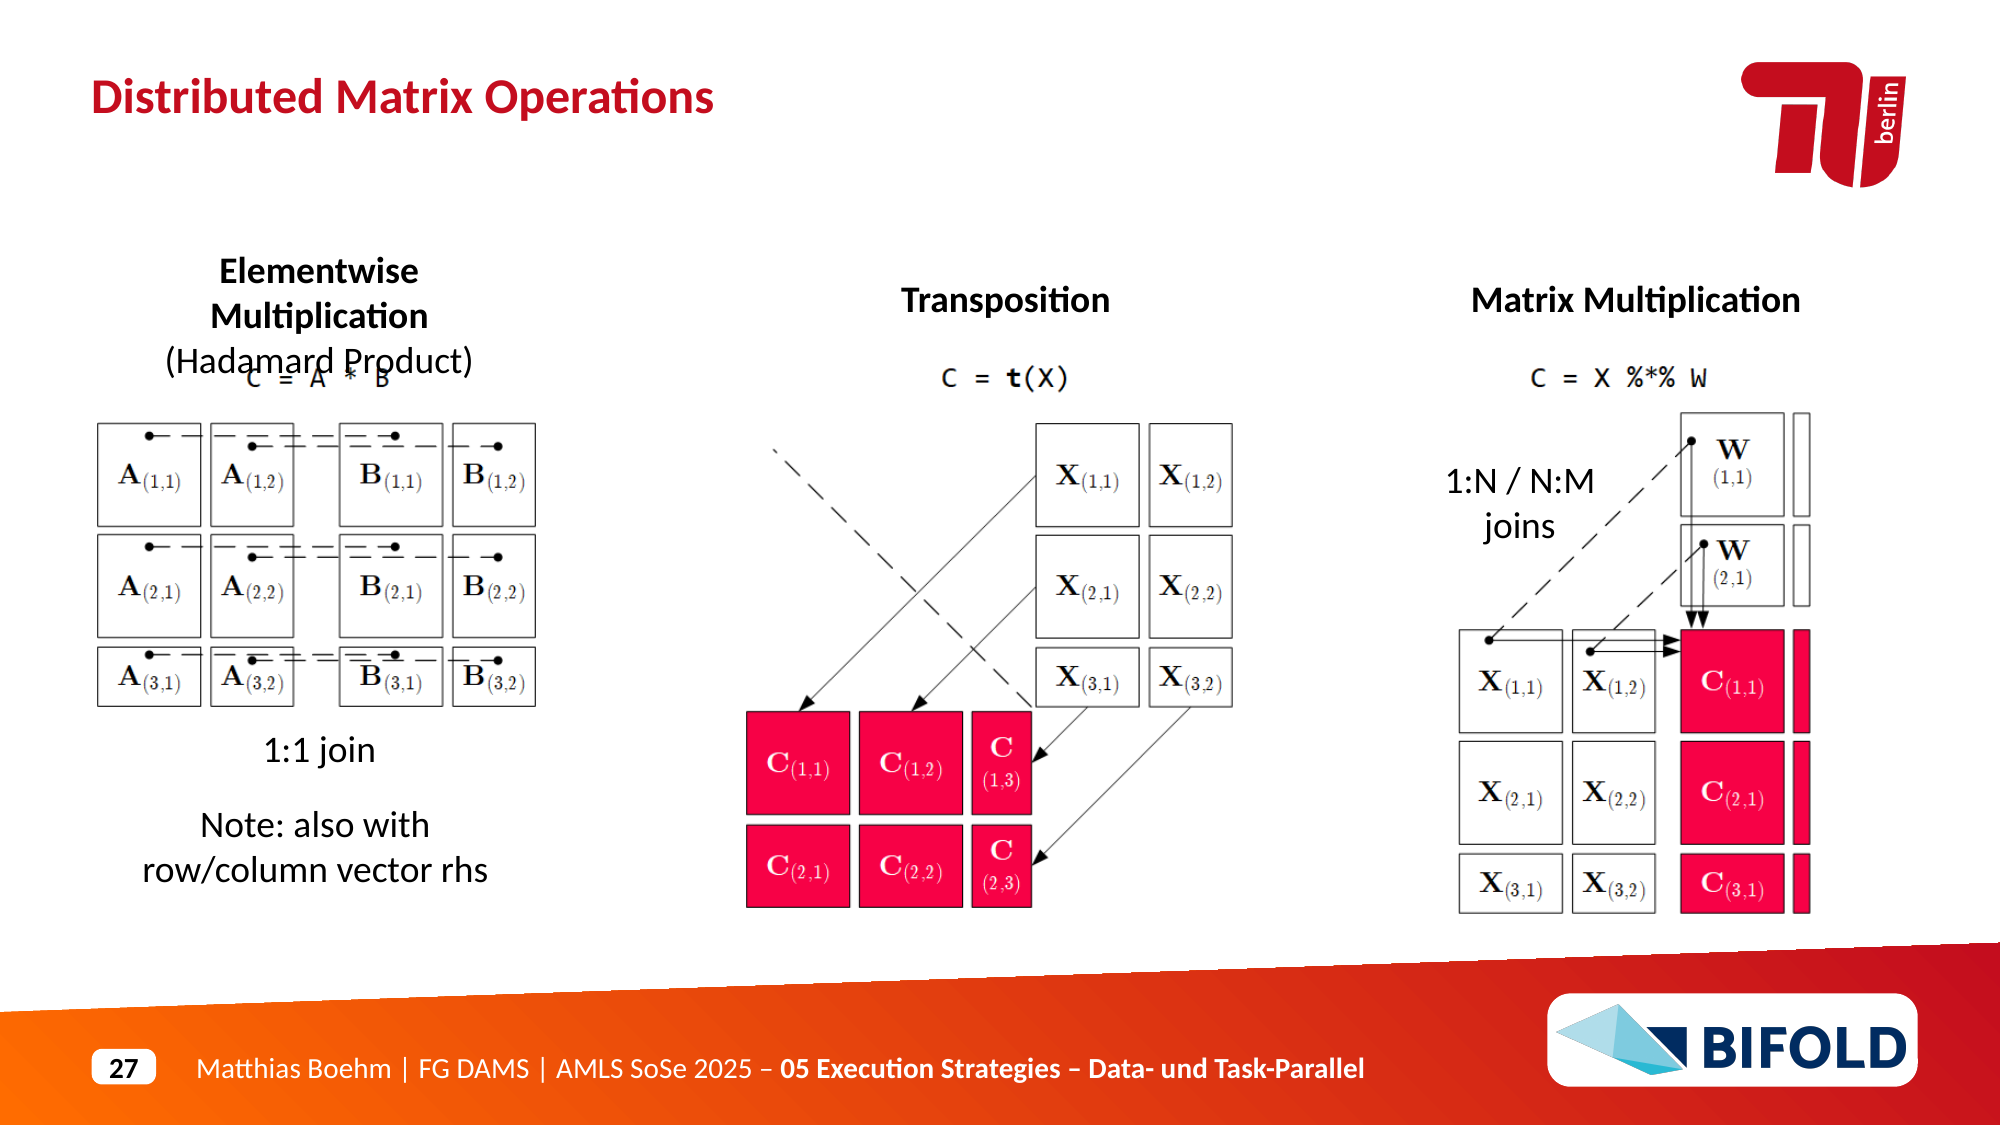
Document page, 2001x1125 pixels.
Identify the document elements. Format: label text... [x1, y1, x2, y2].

picture [96, 352, 537, 708]
picture [1741, 62, 1906, 188]
text_box 1:1 join [222, 717, 416, 777]
picture [1556, 1004, 1906, 1075]
text_box 1:N / N:M joins [1423, 448, 1458, 554]
text_box Elementwise Multiplication (Hadamard Product) [106, 238, 533, 352]
picture [1458, 352, 1811, 915]
text_box Transposition [812, 267, 1200, 327]
text_box Note: also with row/column vector rhs [132, 792, 498, 898]
text_box Matrix Multiplication [1423, 267, 1849, 328]
list Distributed Matrix Operations [91, 65, 1455, 183]
picture [745, 352, 1234, 909]
